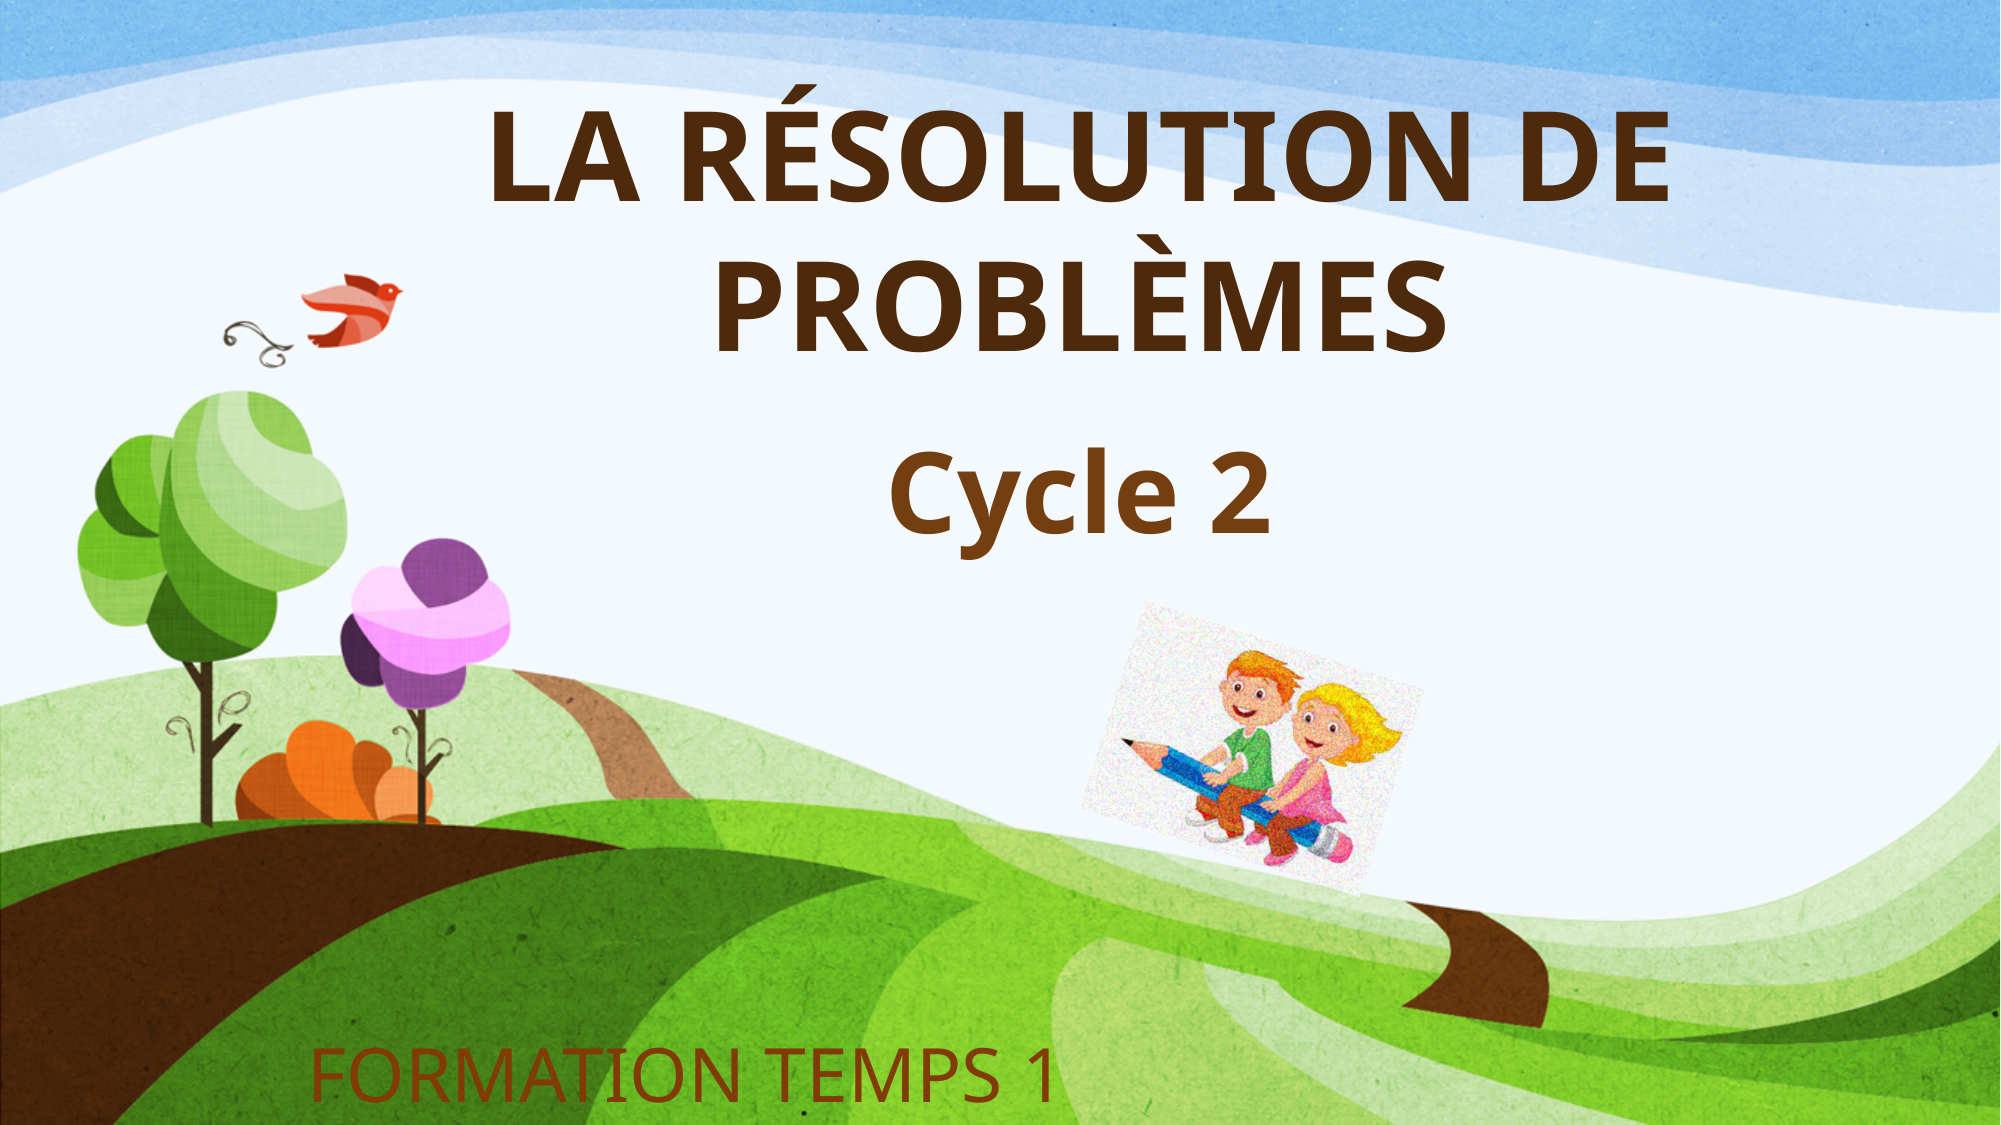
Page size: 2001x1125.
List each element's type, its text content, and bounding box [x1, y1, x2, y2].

title FORMATION TEMPS 1 [72, 974, 1301, 1125]
text_box Cycle 2 [583, 341, 1576, 564]
picture [0, 0, 2001, 1125]
subtitle La résolution de problèmes [275, 68, 1884, 219]
